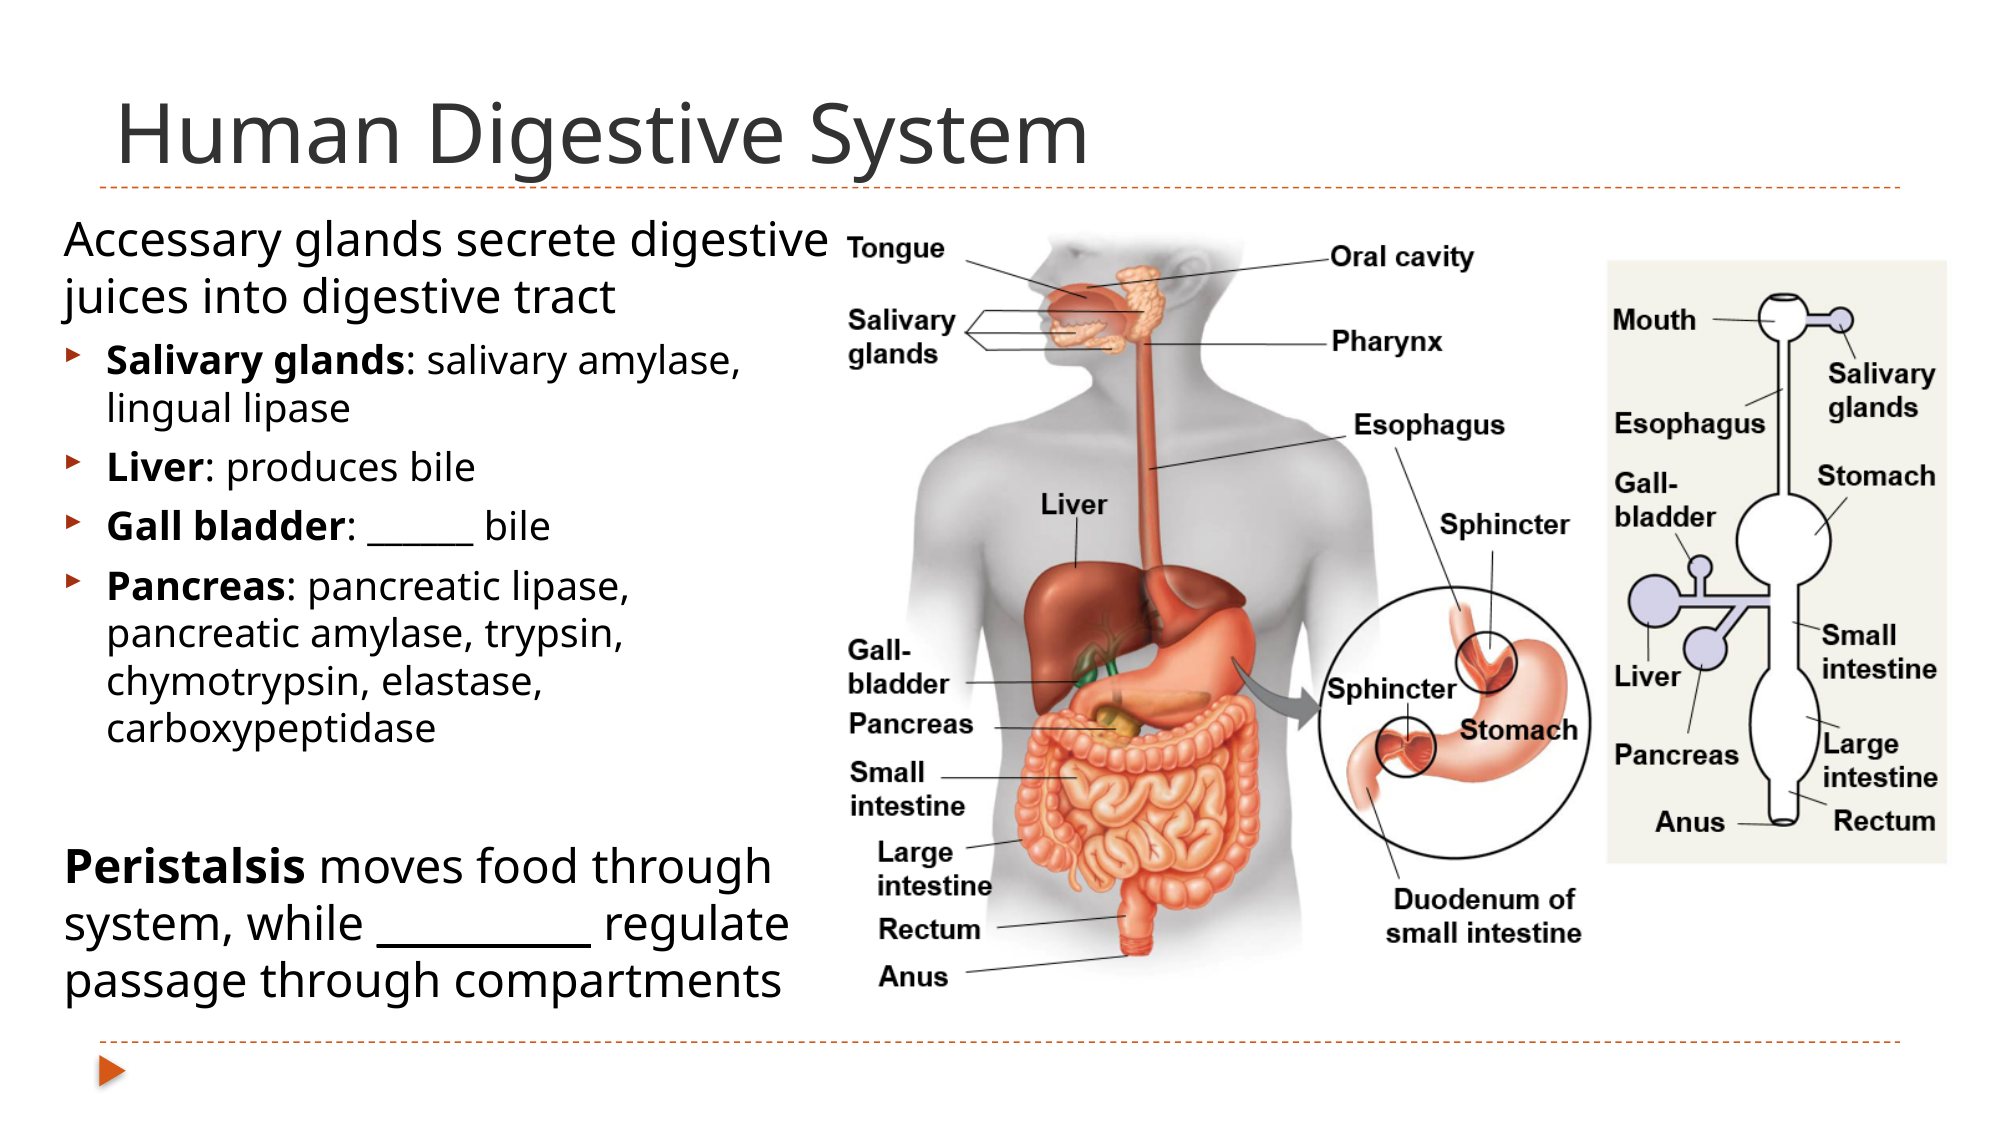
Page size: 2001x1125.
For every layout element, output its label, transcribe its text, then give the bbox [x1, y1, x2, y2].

picture [830, 224, 1960, 989]
list Accessary glands secrete digestive juices into digestive tract Salivary glands: salivary amylase, lingual lipase Liver: produces bile Gall bladder: ______ bile Pancreas: pancreatic lipase, pancreatic amylase, trypsin, chymotrypsin, elastase, carboxypeptidase Peristalsis moves food through system, while ___________ regulate passage through compartments [48, 201, 850, 1047]
title Human Digestive System [99, 24, 1900, 188]
